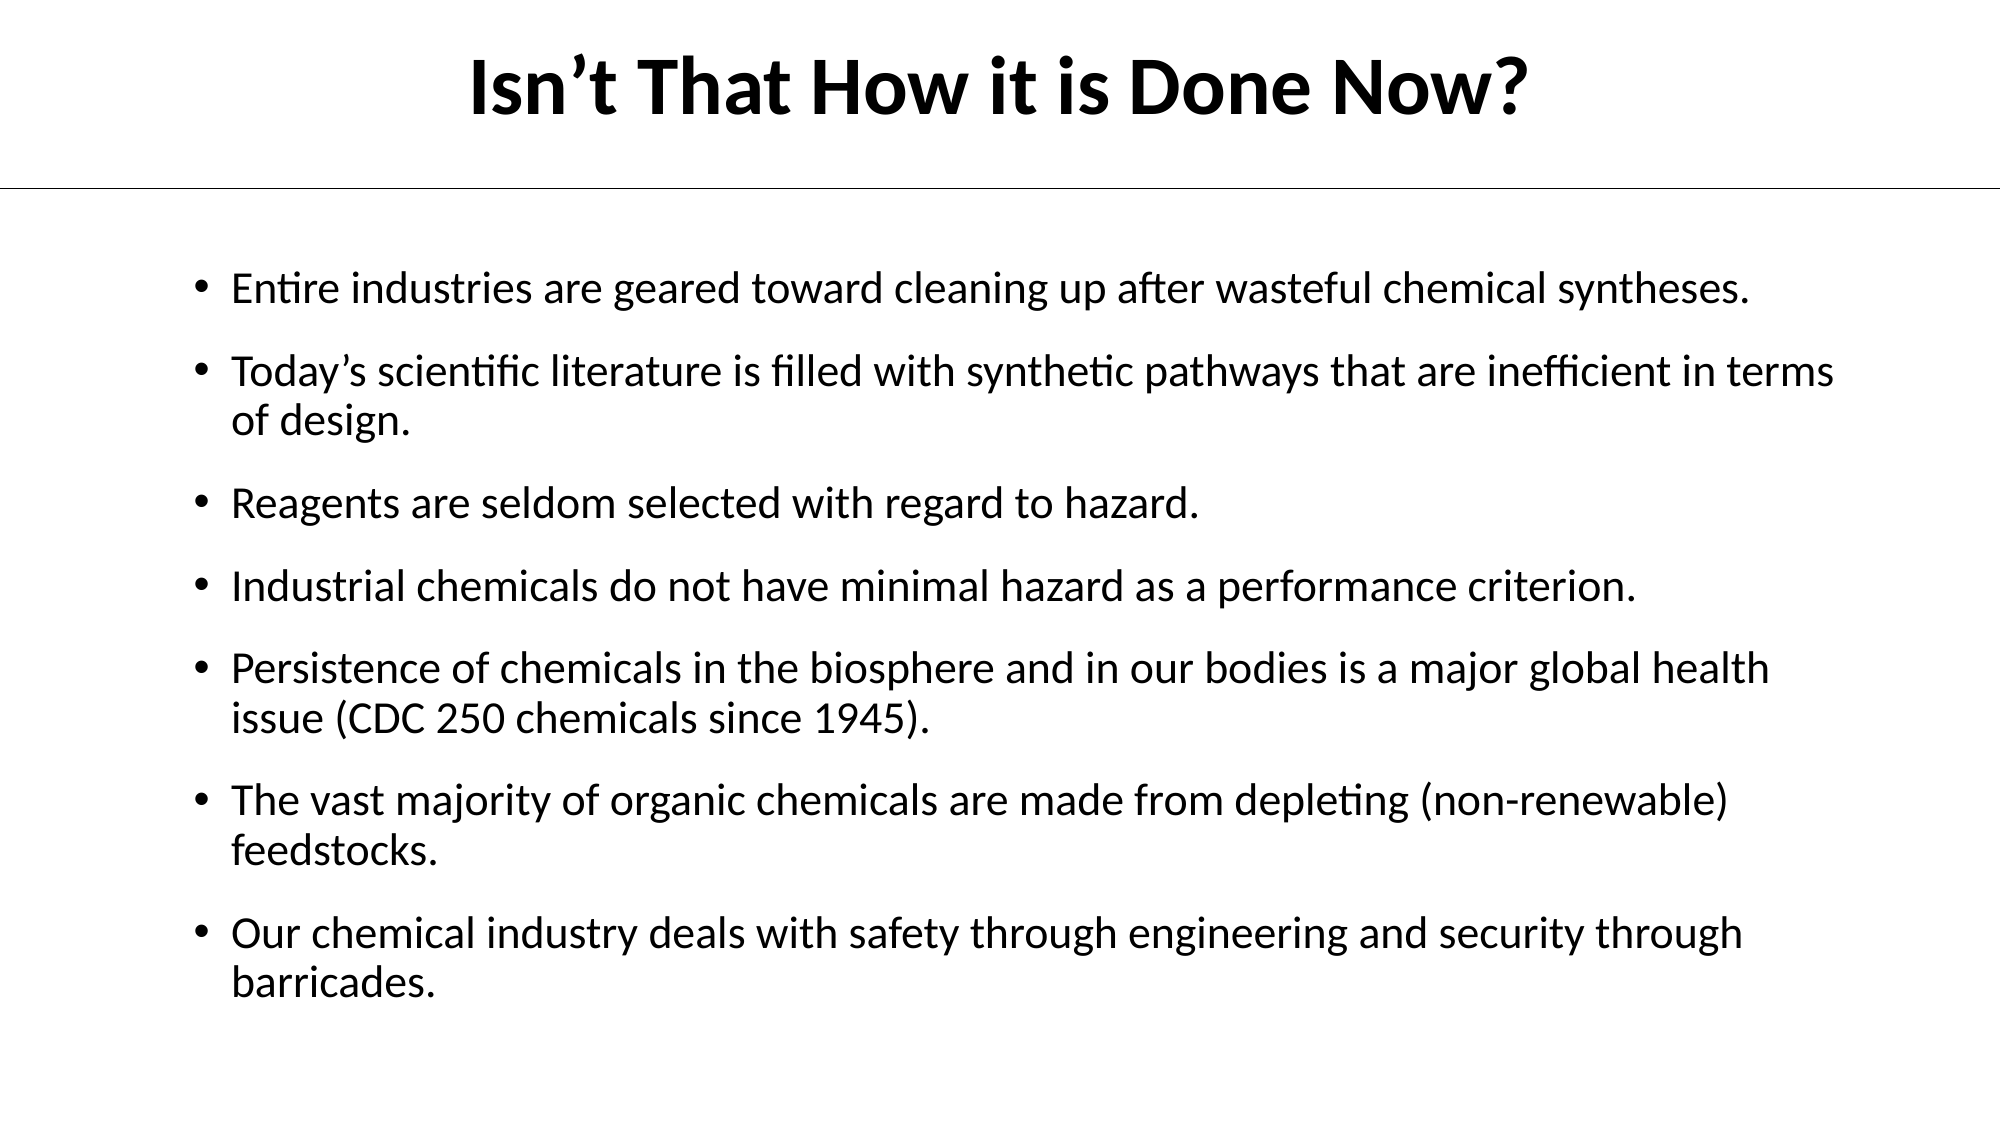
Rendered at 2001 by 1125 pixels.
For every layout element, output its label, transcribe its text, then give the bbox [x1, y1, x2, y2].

list Entire industries are geared toward cleaning up after wasteful chemical syntheses. Today’s scientific literature is filled with synthetic pathways that are inefficient in terms of design. Reagents are seldom selected with regard to hazard. Industrial chemicals do not have minimal hazard as a performance criterion. Persistence of chemicals in the biosphere and in our bodies is a major global health issue (CDC 250 chemicals since 1945). The vast majority of organic chemicals are made from depleting (non-renewable) feedstocks. Our chemical industry deals with safety through engineering and security through barricades. [178, 256, 1879, 1044]
title Isn’t That How it is Done Now? [406, 0, 1594, 188]
